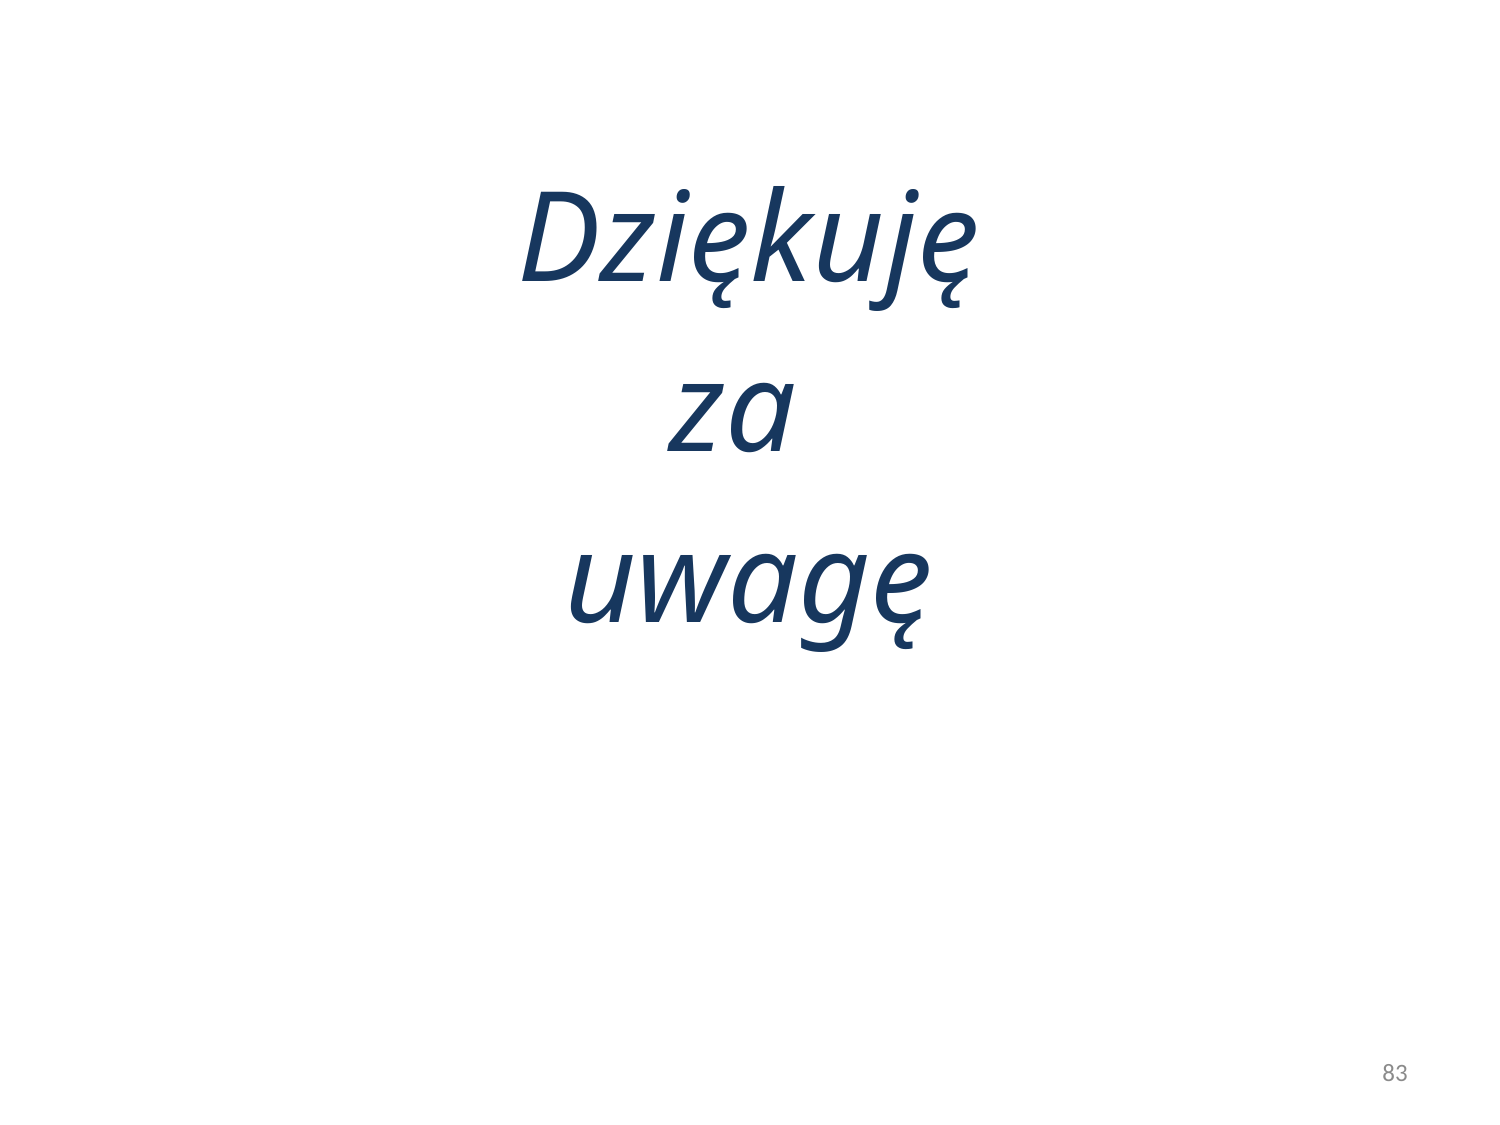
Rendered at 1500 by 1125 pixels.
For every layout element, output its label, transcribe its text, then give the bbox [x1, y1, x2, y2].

title Dziękuję za uwagę [75, 45, 1423, 762]
slide_number <numer> [1074, 1042, 1423, 1101]
